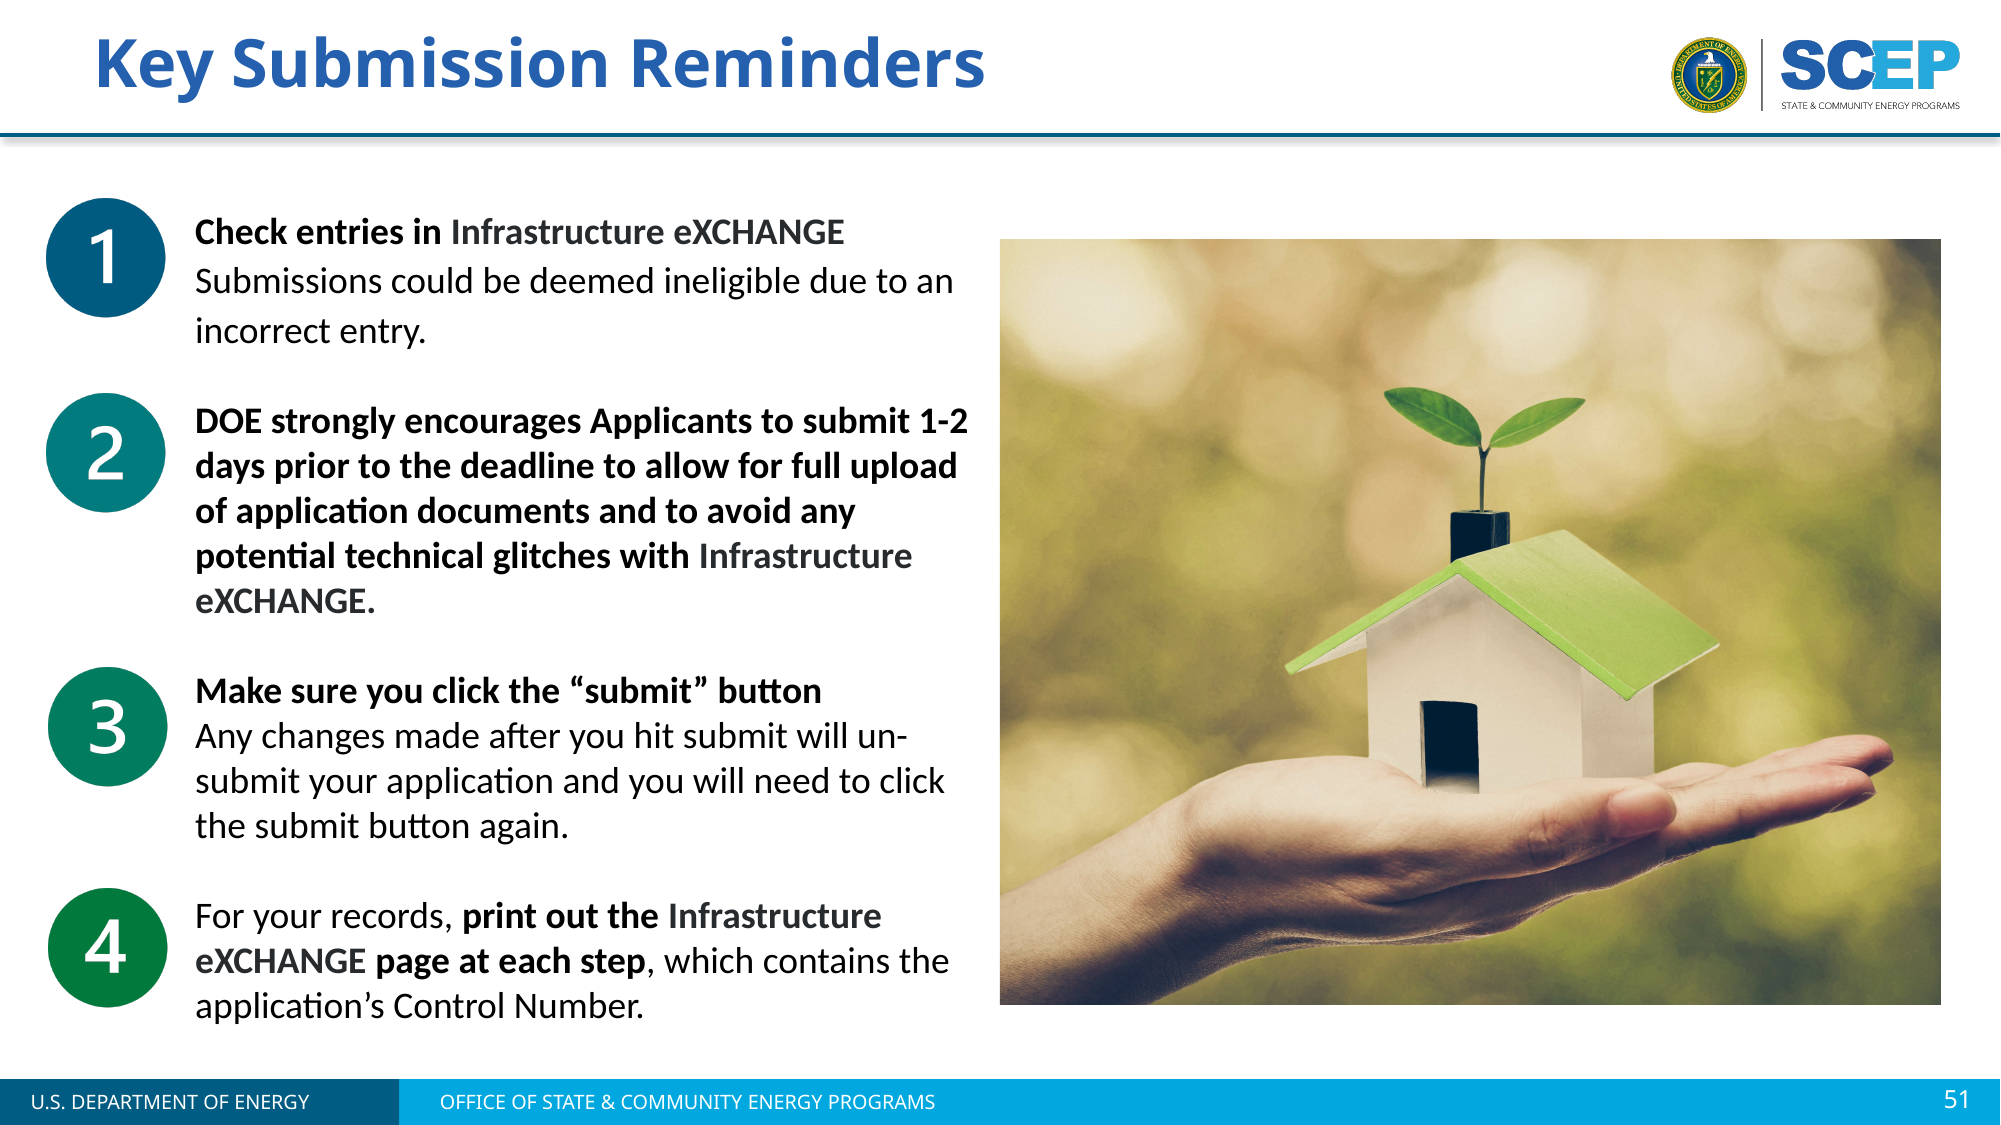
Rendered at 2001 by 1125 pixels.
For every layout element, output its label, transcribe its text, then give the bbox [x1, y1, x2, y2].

picture [32, 651, 183, 802]
picture [999, 238, 1942, 1005]
slide_number 51 [1537, 1070, 1988, 1125]
picture [32, 872, 183, 1024]
picture [1658, 28, 1988, 120]
picture [30, 377, 181, 528]
text_box Key Submission Reminders [78, 0, 1988, 127]
picture [30, 181, 181, 333]
text_box Check entries in Infrastructure eXCHANGE Submissions could be deemed ineligible due to an incorrect entry. DOE strongly encourages Applicants to submit 1-2 days prior to the deadline to allow for full upload of application documents and to avoid any potential technical glitches with Infrastructure eXCHANGE. Make sure you click the “submit” button Any changes made after you hit submit will un-submit your application and you will need to click the submit button again. For your records, print out the Infrastructure eXCHANGE page at each step, which contains the application’s Control Number. [180, 195, 1000, 1034]
